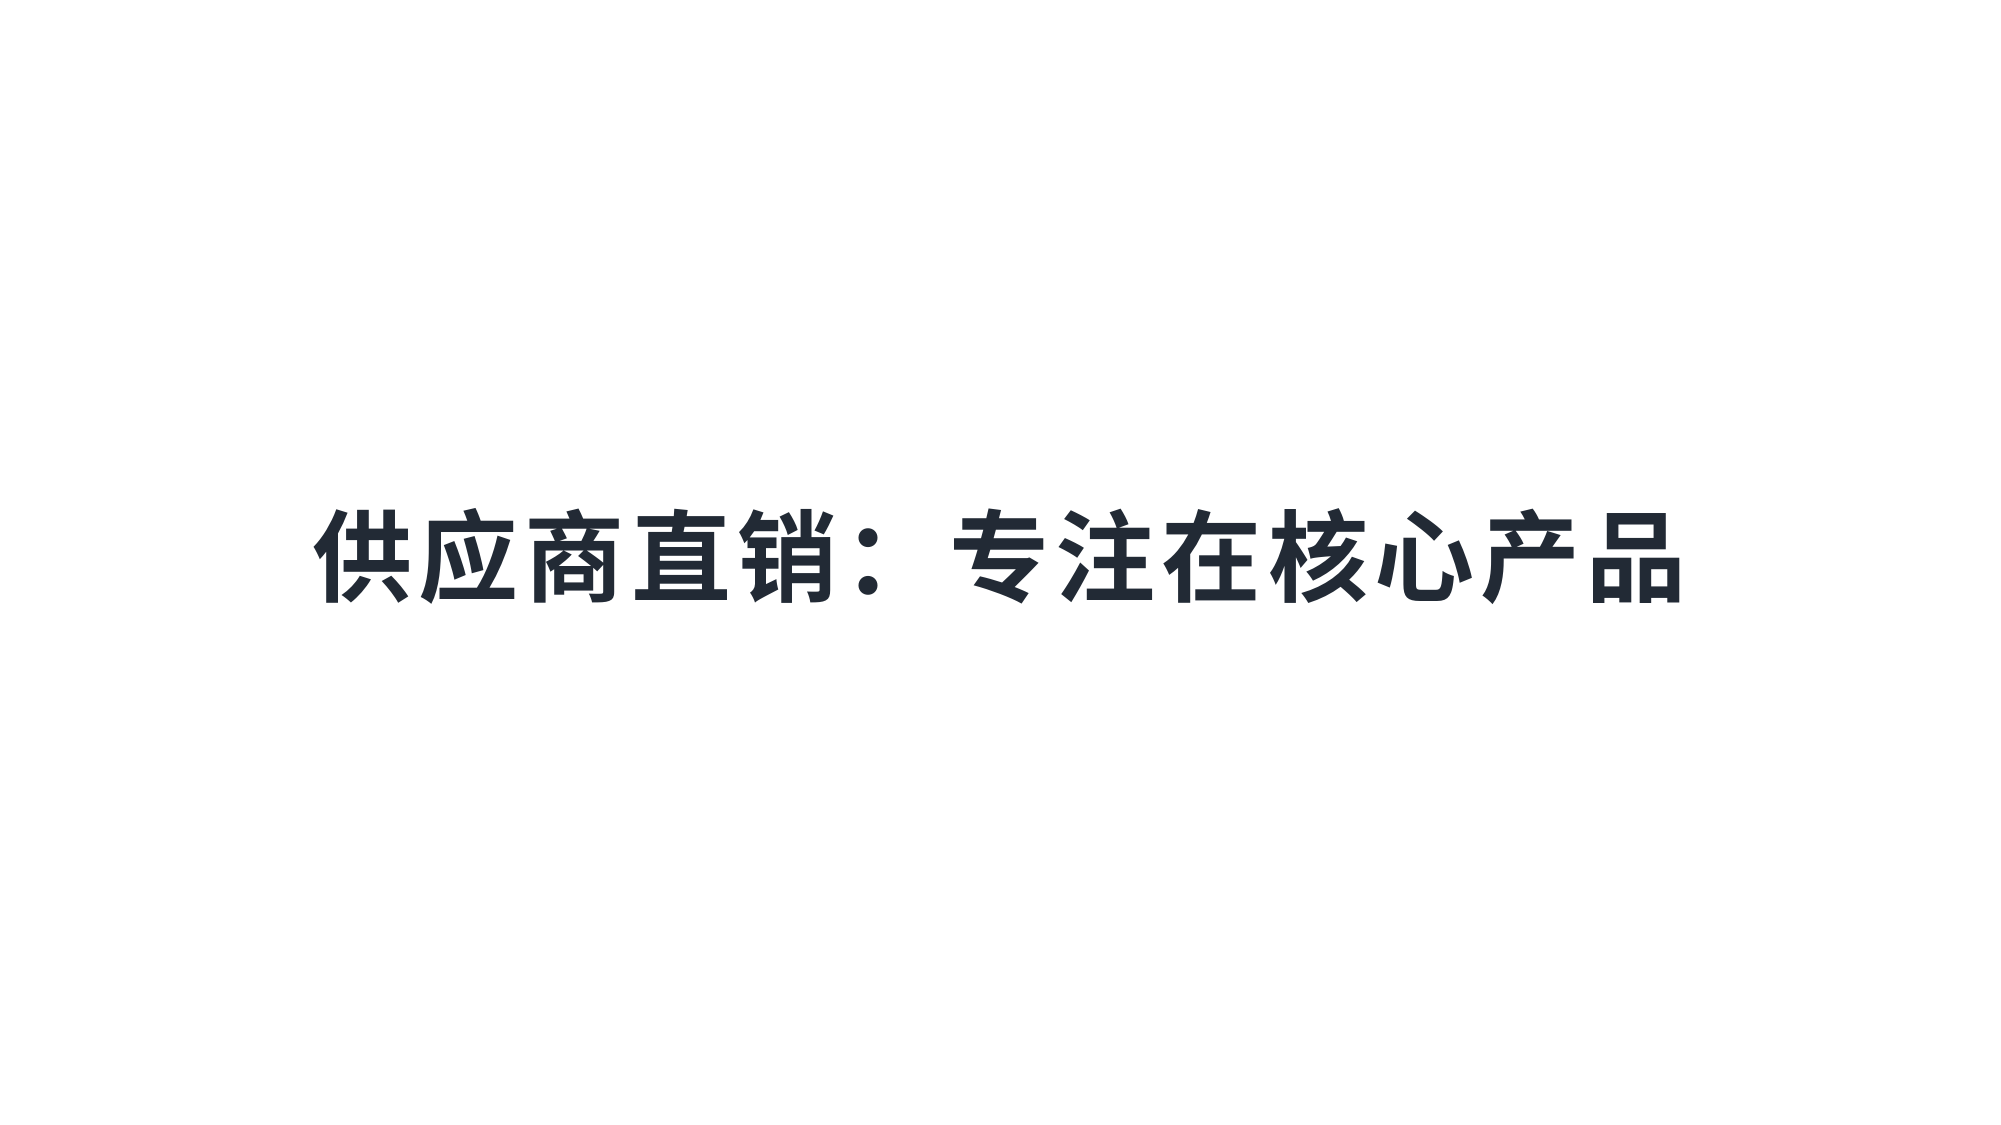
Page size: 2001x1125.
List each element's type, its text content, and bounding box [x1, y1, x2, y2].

text_box 供应商直销：专注在核心产品 [0, 0, 2000, 1125]
